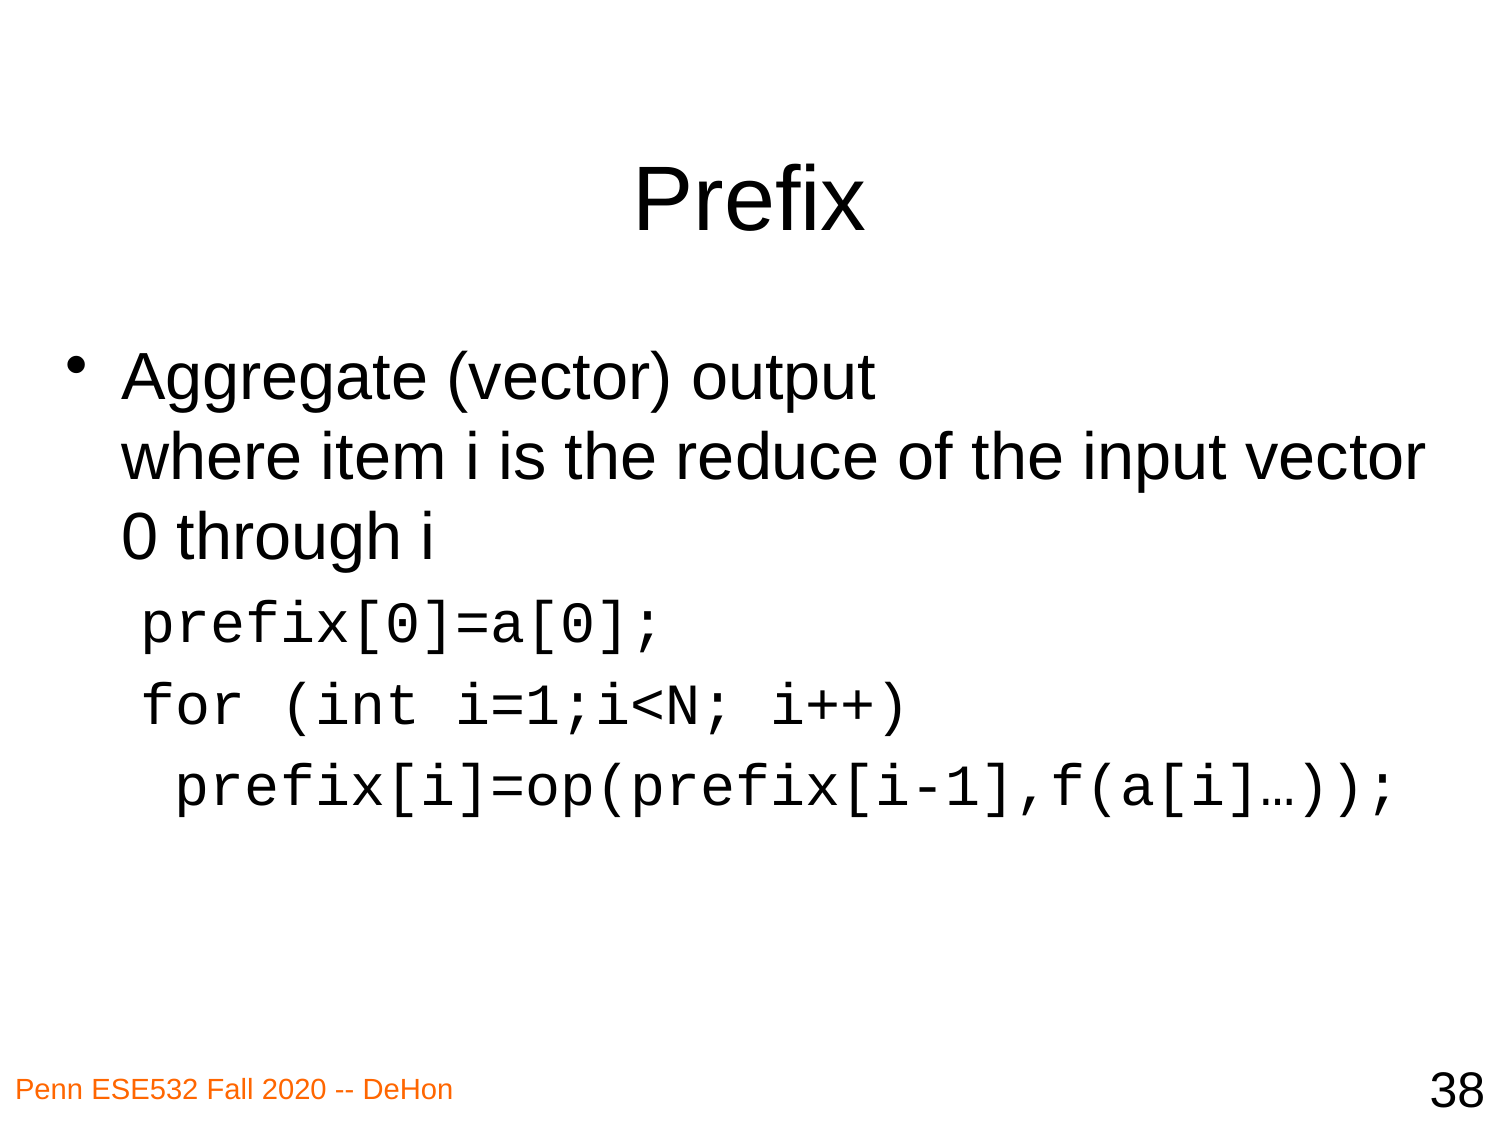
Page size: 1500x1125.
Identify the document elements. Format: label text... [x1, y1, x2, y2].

list Aggregate (vector) output where item i is the reduce of the input vector 0 through i prefix[0]=a[0]; for (int i=1;i<N; i++) prefix[i]=op(prefix[i-1],f(a[i]…)); [49, 324, 1476, 1001]
title Prefix [112, 99, 1388, 288]
slide_number 38 [1187, 1049, 1500, 1125]
slide_number Penn ESE532 Fall 2020 -- DeHon [0, 1062, 576, 1125]
